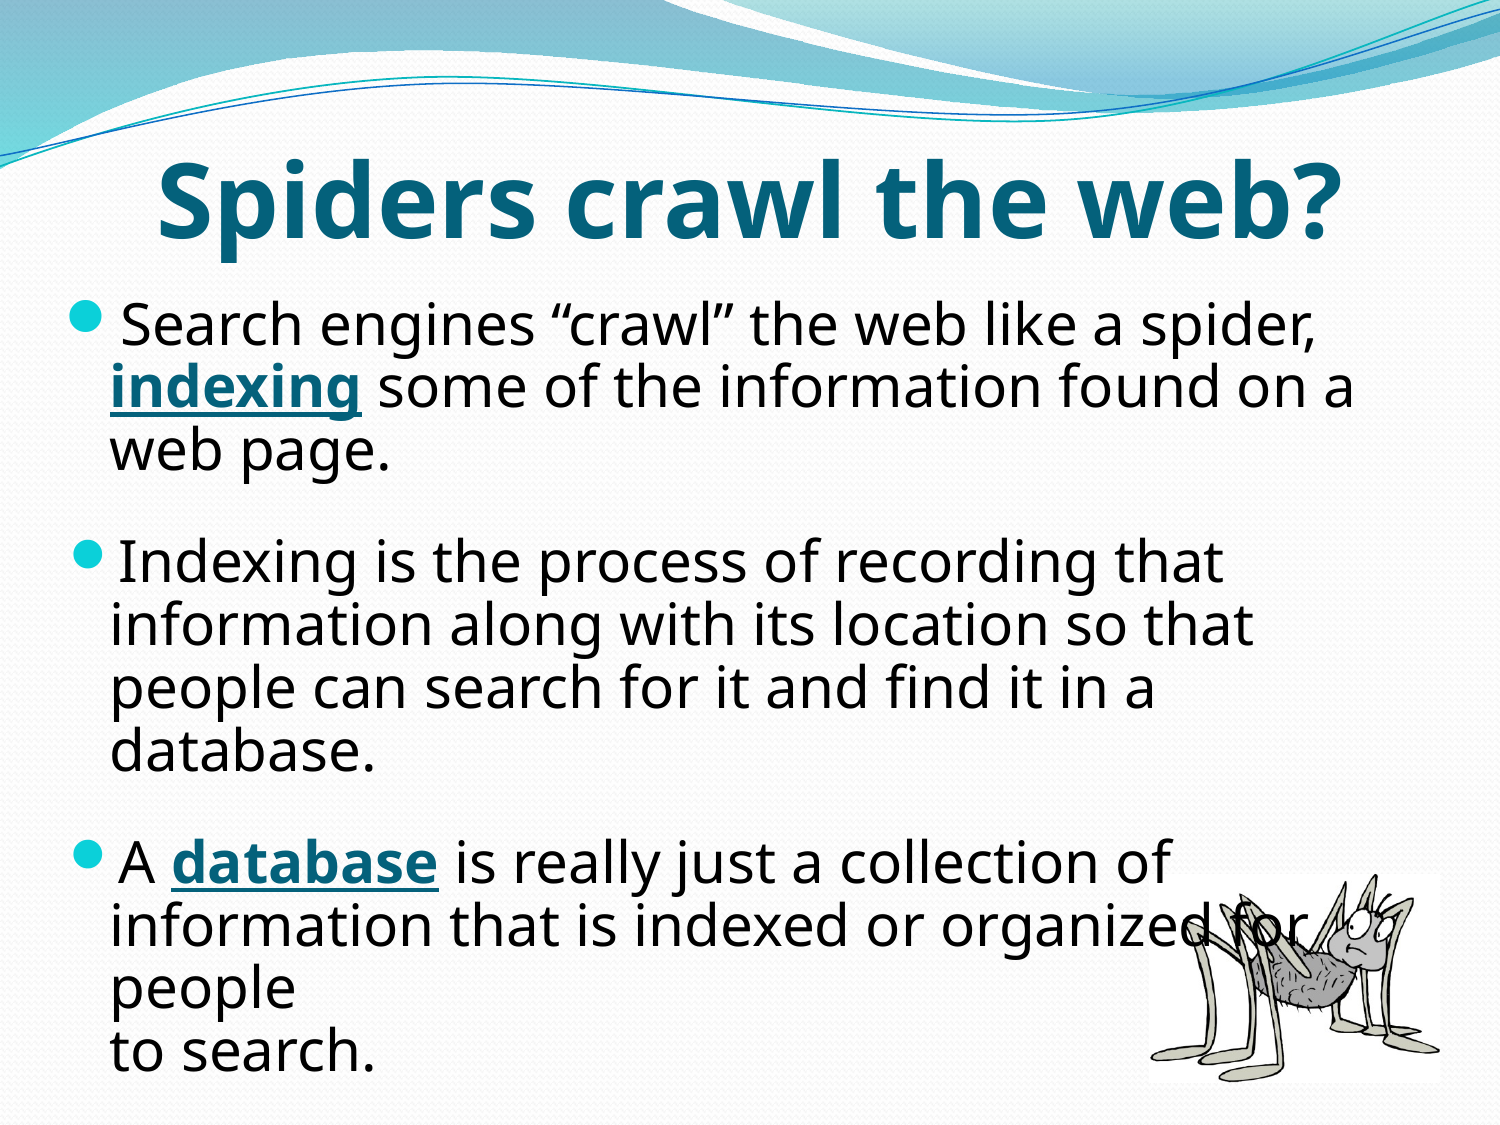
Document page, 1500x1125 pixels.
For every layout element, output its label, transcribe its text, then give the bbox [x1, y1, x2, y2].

list Search engines “crawl” the web like a spider, indexing some of the information found on a web page. Indexing is the process of recording that information along with its location so that people can search for it and find it in a database. A database is really just a collection of information that is indexed or organized for people to search. [50, 287, 1438, 1100]
picture [1149, 874, 1440, 1084]
title Spiders crawl the web? [0, 112, 1500, 260]
